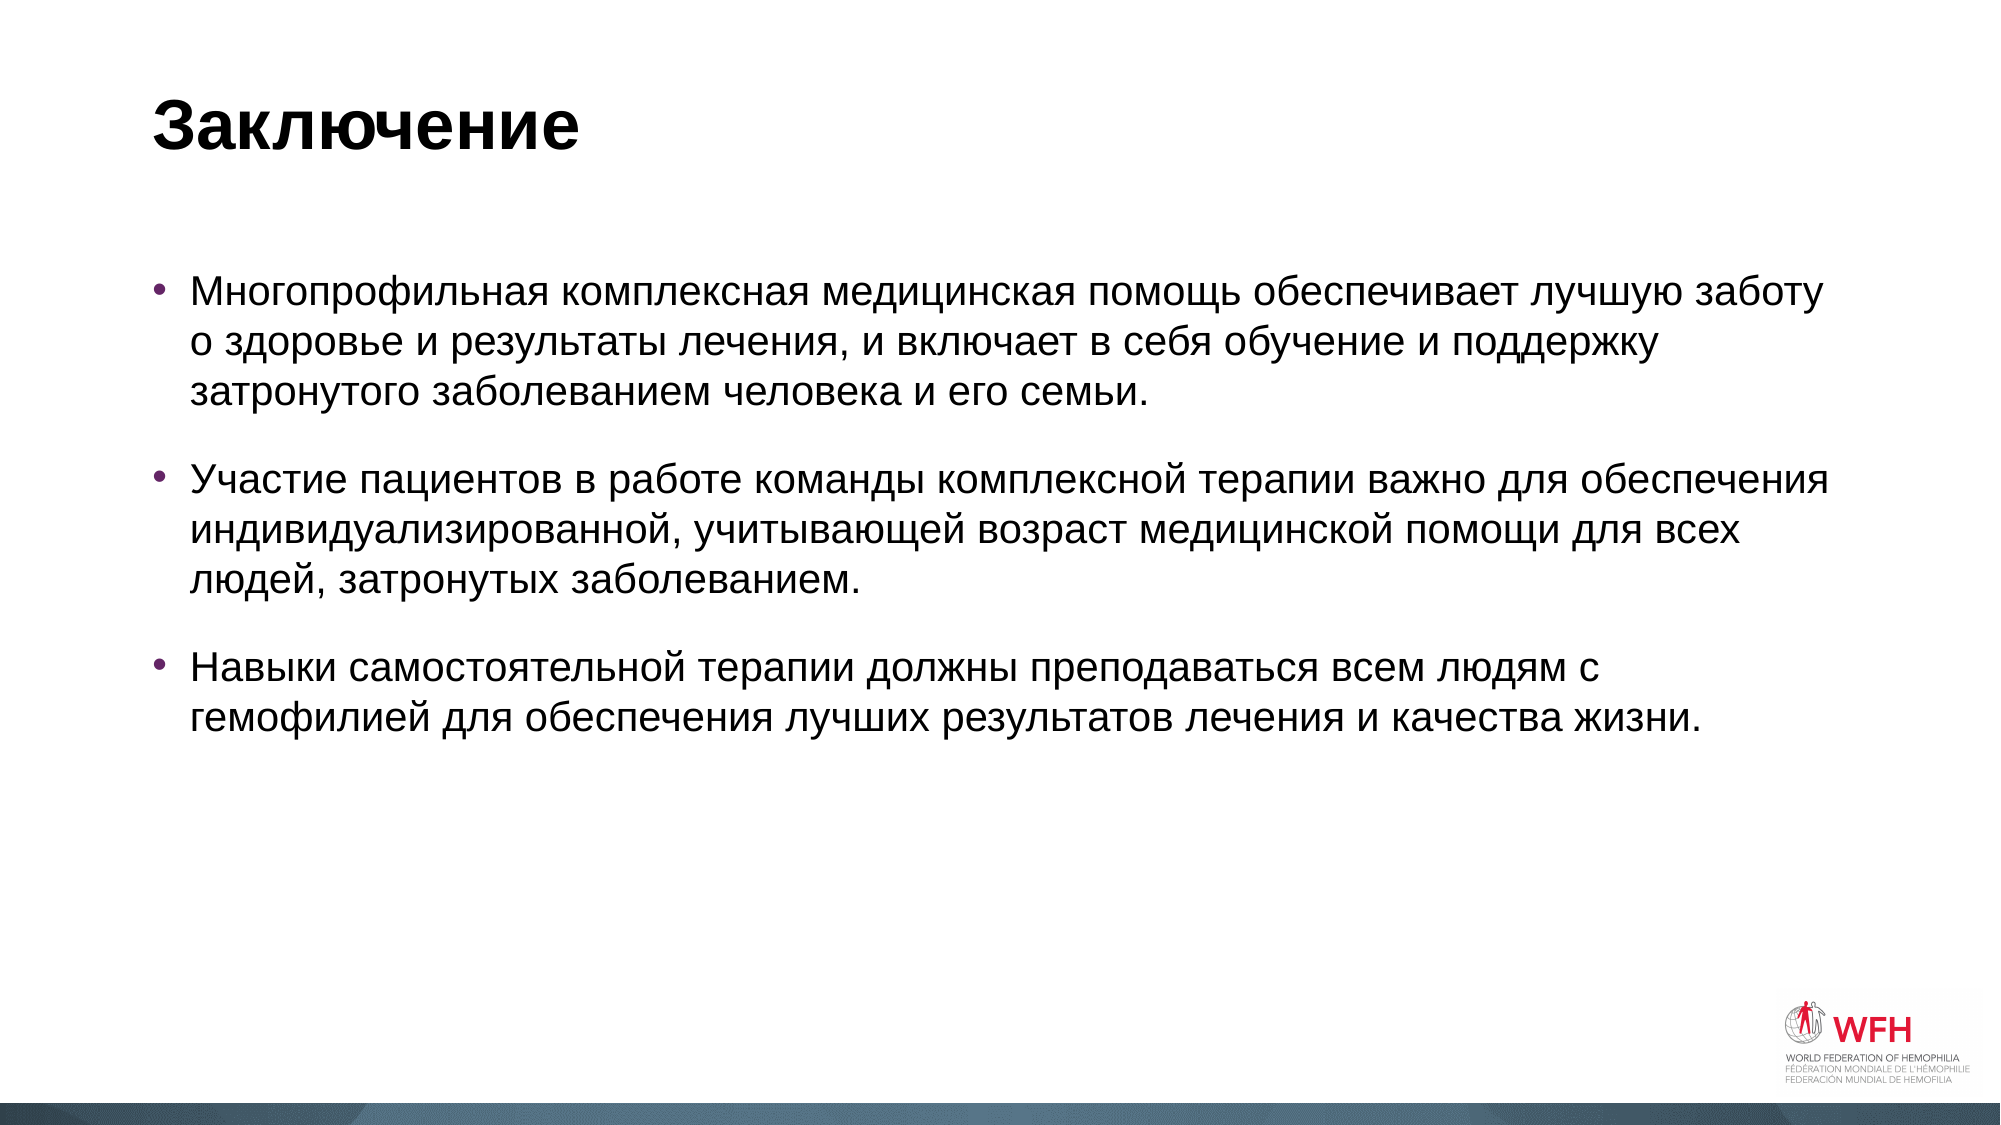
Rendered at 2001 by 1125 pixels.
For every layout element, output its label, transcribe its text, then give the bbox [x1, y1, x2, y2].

picture [1776, 988, 1983, 1097]
title Заключение [137, 36, 1863, 216]
list Многопрофильная комплексная медицинская помощь обеспечивает лучшую заботу о здоровье и результаты лечения, и включает в себя обучение и поддержку затронутого заболеванием человека и его семьи. Участие пациентов в работе команды комплексной терапии важно для обеспечения индивидуализированной, учитывающей возраст медицинской помощи для всех людей, затронутых заболеванием. Навыки самостоятельной терапии должны преподаваться всем людям с гемофилией для обеспечения лучших результатов лечения и качества жизни. [137, 256, 1863, 1014]
